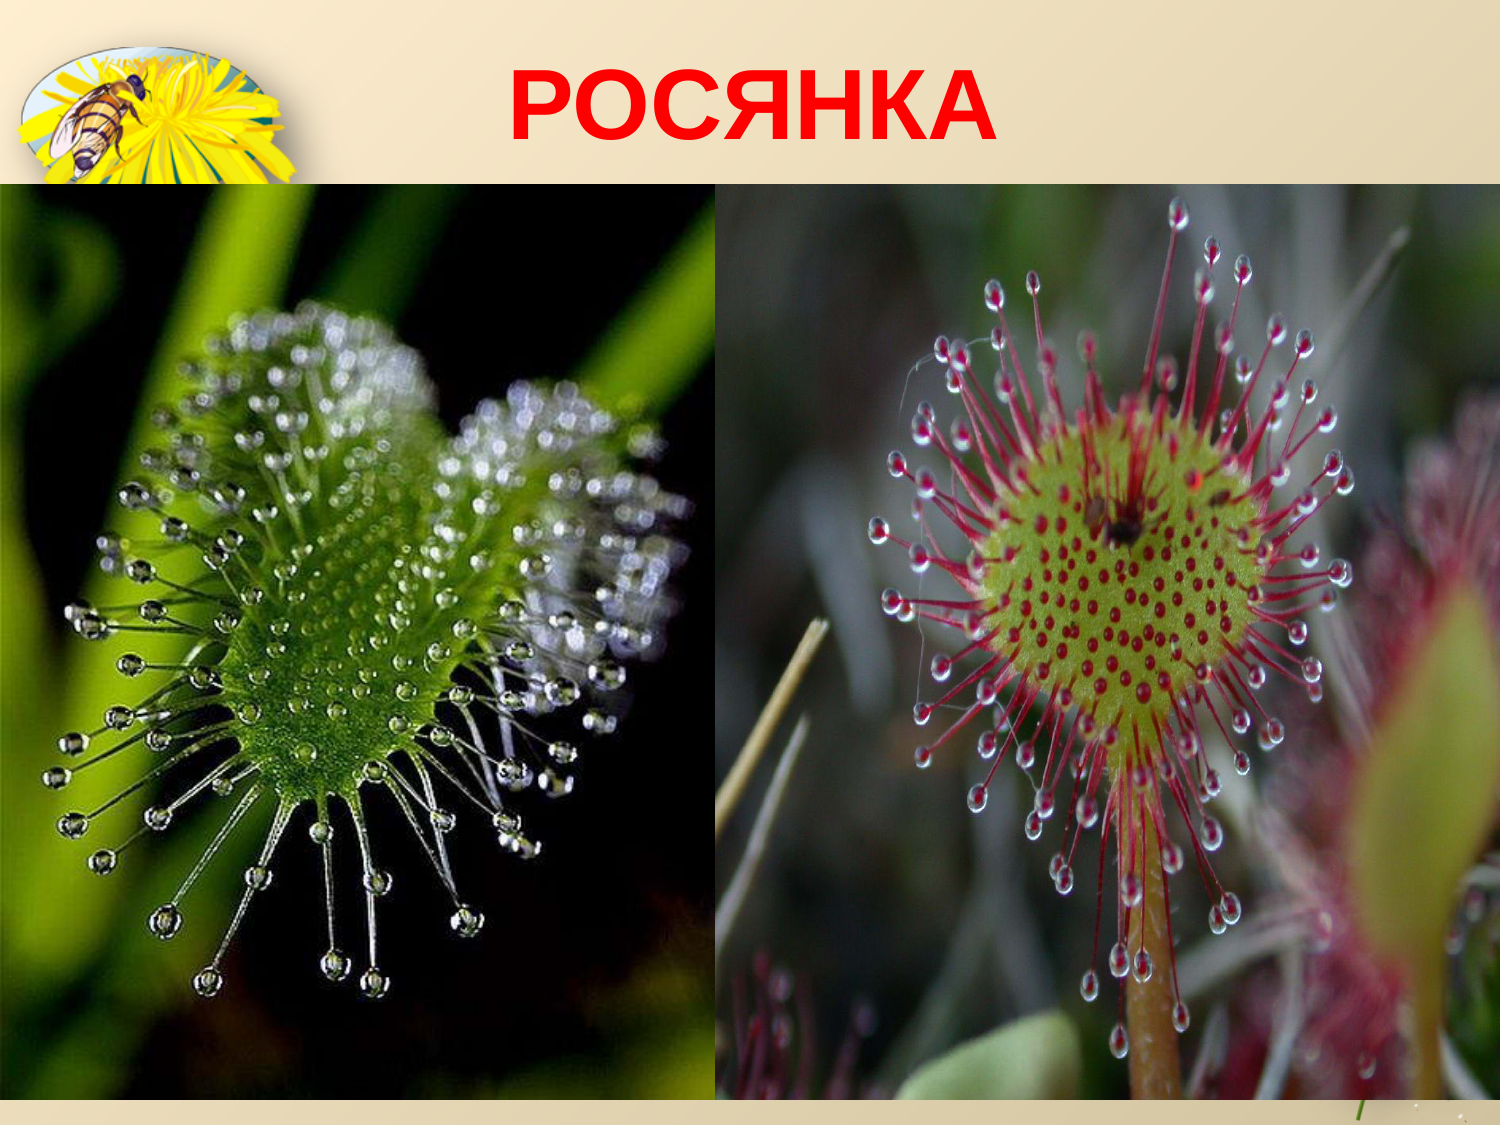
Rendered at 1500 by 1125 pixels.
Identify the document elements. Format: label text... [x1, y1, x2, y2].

picture [0, 47, 1500, 1125]
text_box РОСЯНКА [492, 31, 1016, 167]
